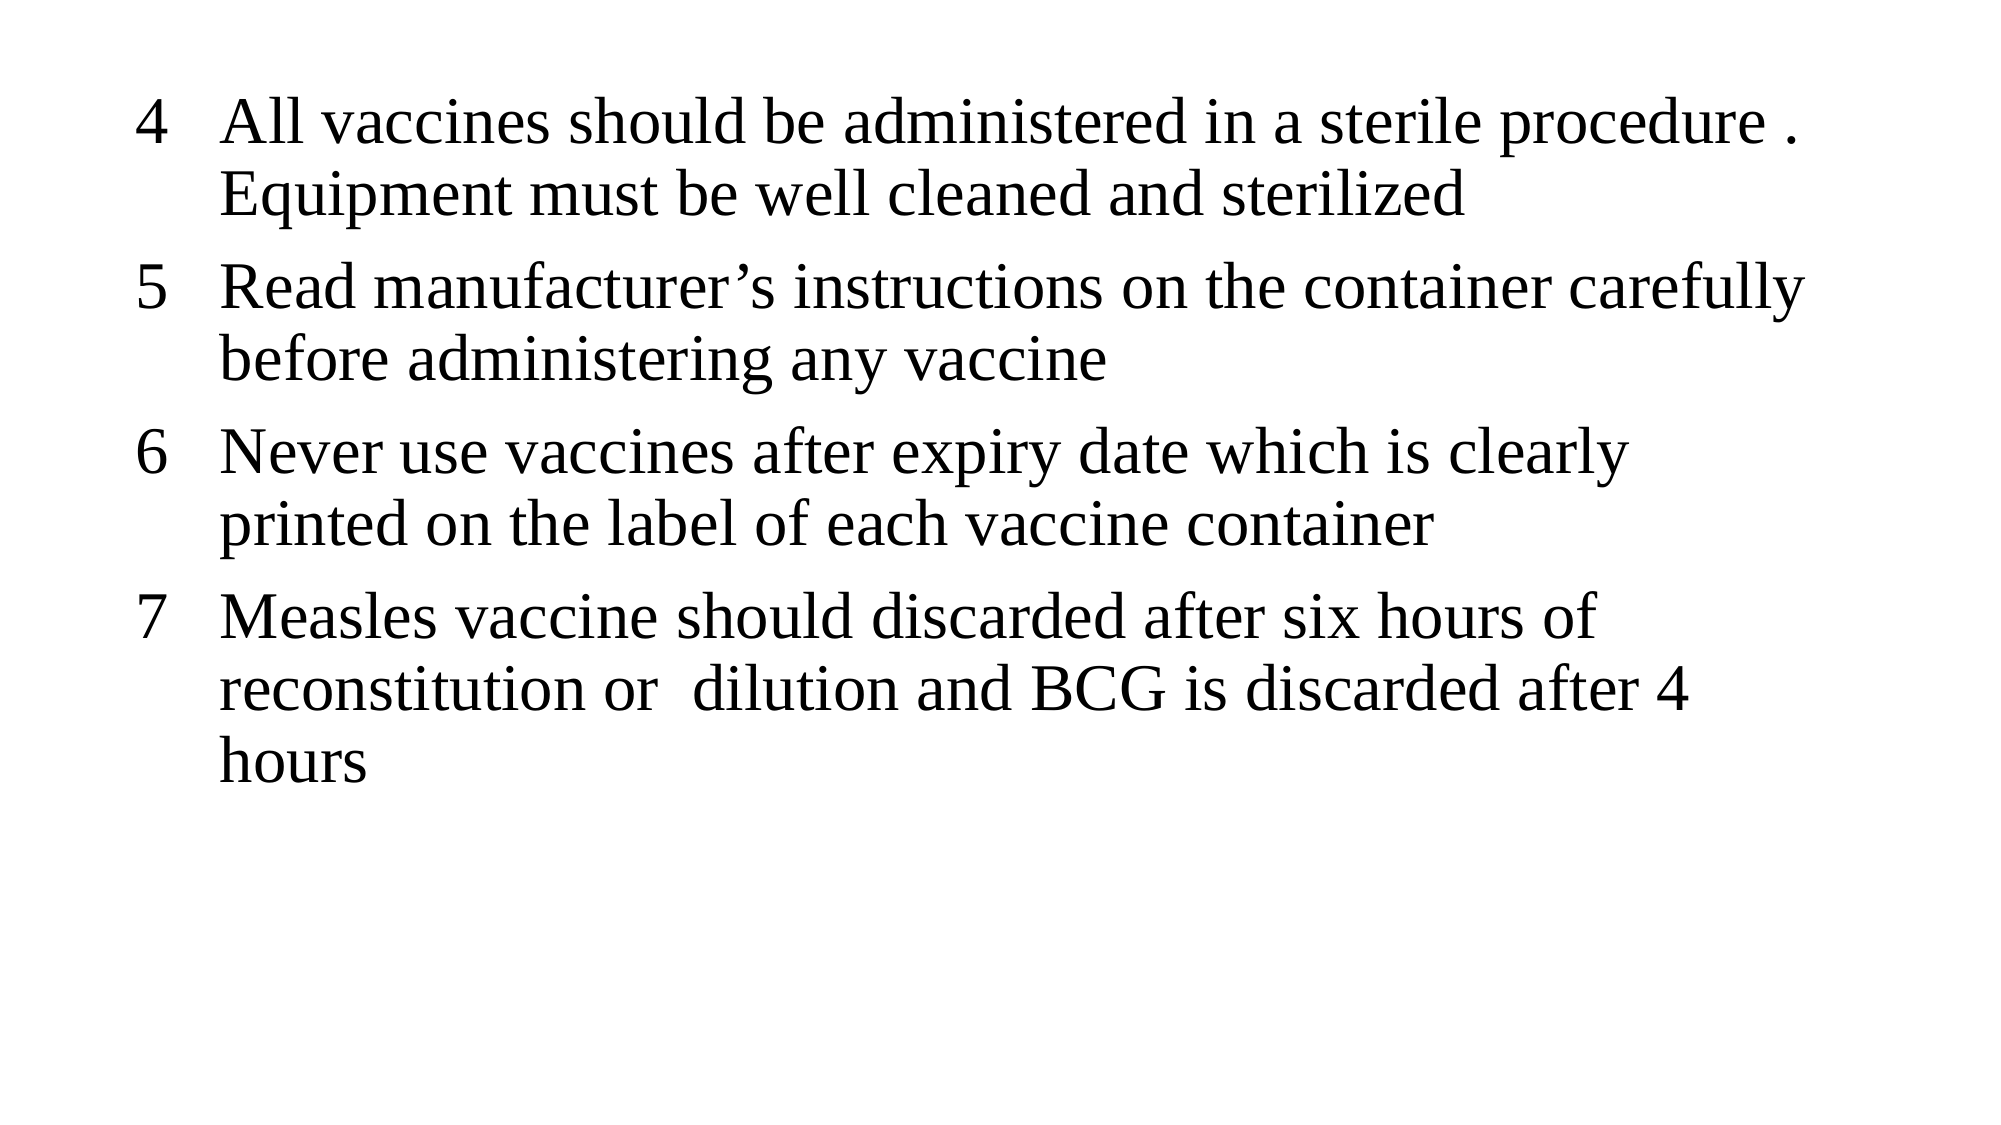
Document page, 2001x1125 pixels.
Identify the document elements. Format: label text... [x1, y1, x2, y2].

list All vaccines should be administered in a sterile procedure . Equipment must be well cleaned and sterilized Read manufacturer’s instructions on the container carefully before administering any vaccine Never use vaccines after expiry date which is clearly printed on the label of each vaccine container Measles vaccine should discarded after six hours of reconstitution or dilution and BCG is discarded after 4 hours [120, 78, 1846, 961]
